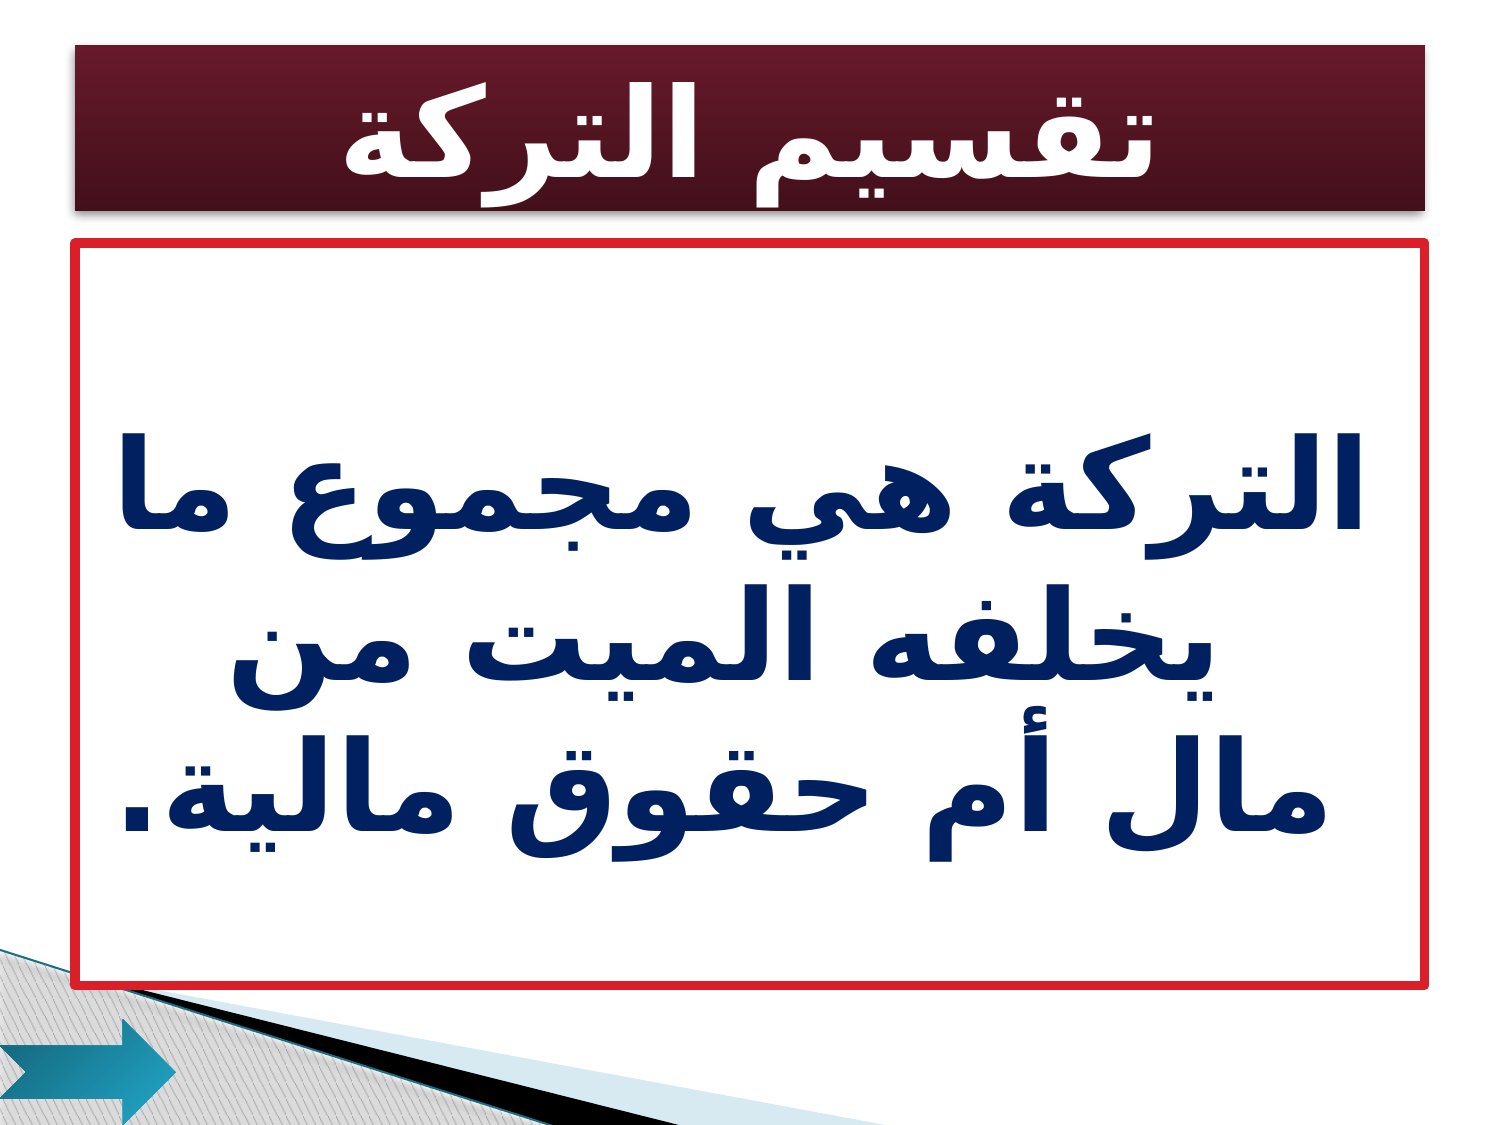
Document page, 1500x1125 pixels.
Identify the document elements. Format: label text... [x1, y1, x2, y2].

title تقسيم التركة [75, 45, 1425, 211]
list التركة هي مجموع ما يخلفه الميت من مال أم حقوق مالية. [70, 238, 1429, 990]
